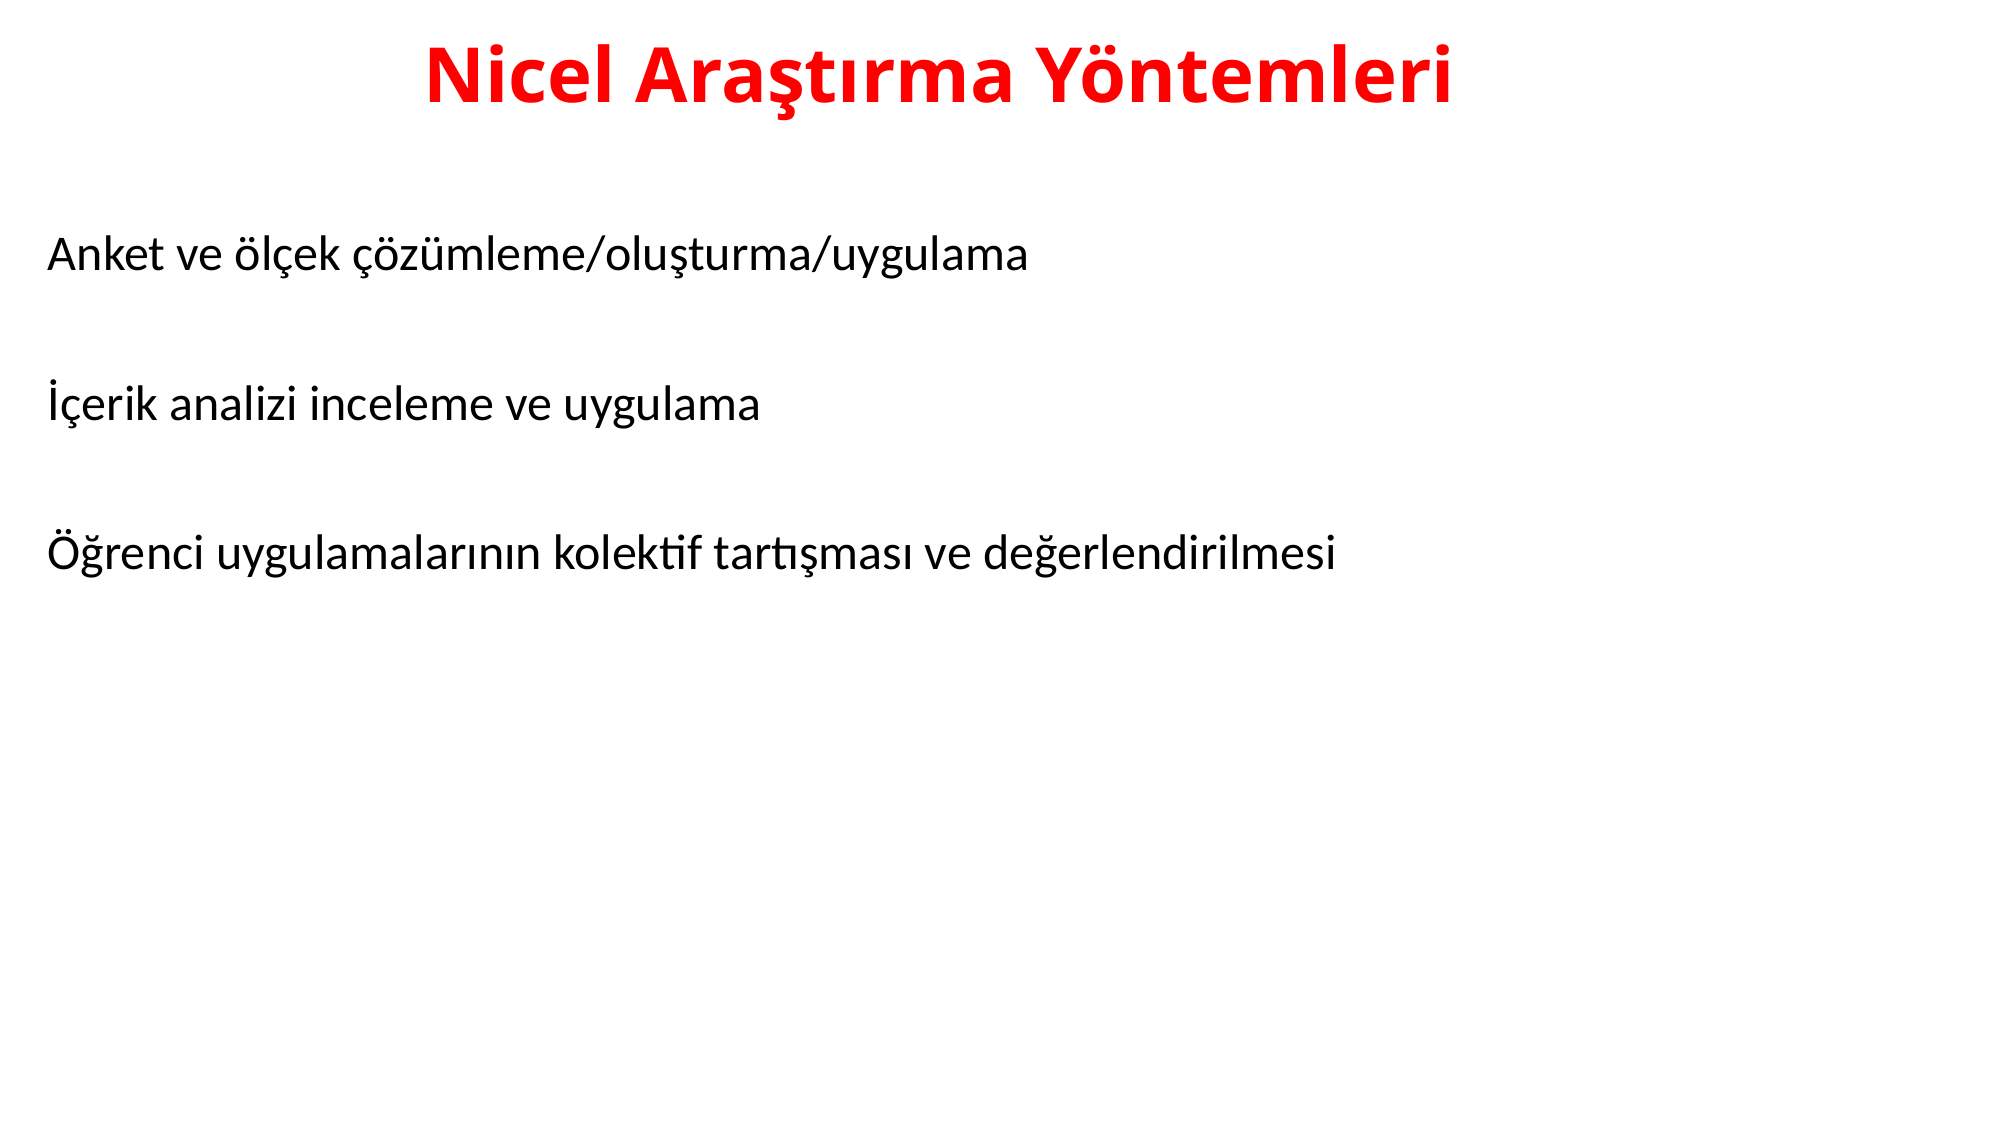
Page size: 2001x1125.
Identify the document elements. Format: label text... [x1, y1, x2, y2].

list Anket ve ölçek çözümleme/oluşturma/uygulama İçerik analizi inceleme ve uygulama Öğrenci uygulamalarının kolektif tartışması ve değerlendirilmesi [32, 139, 1982, 1107]
title Nicel Araştırma Yöntemleri [304, 29, 1575, 139]
